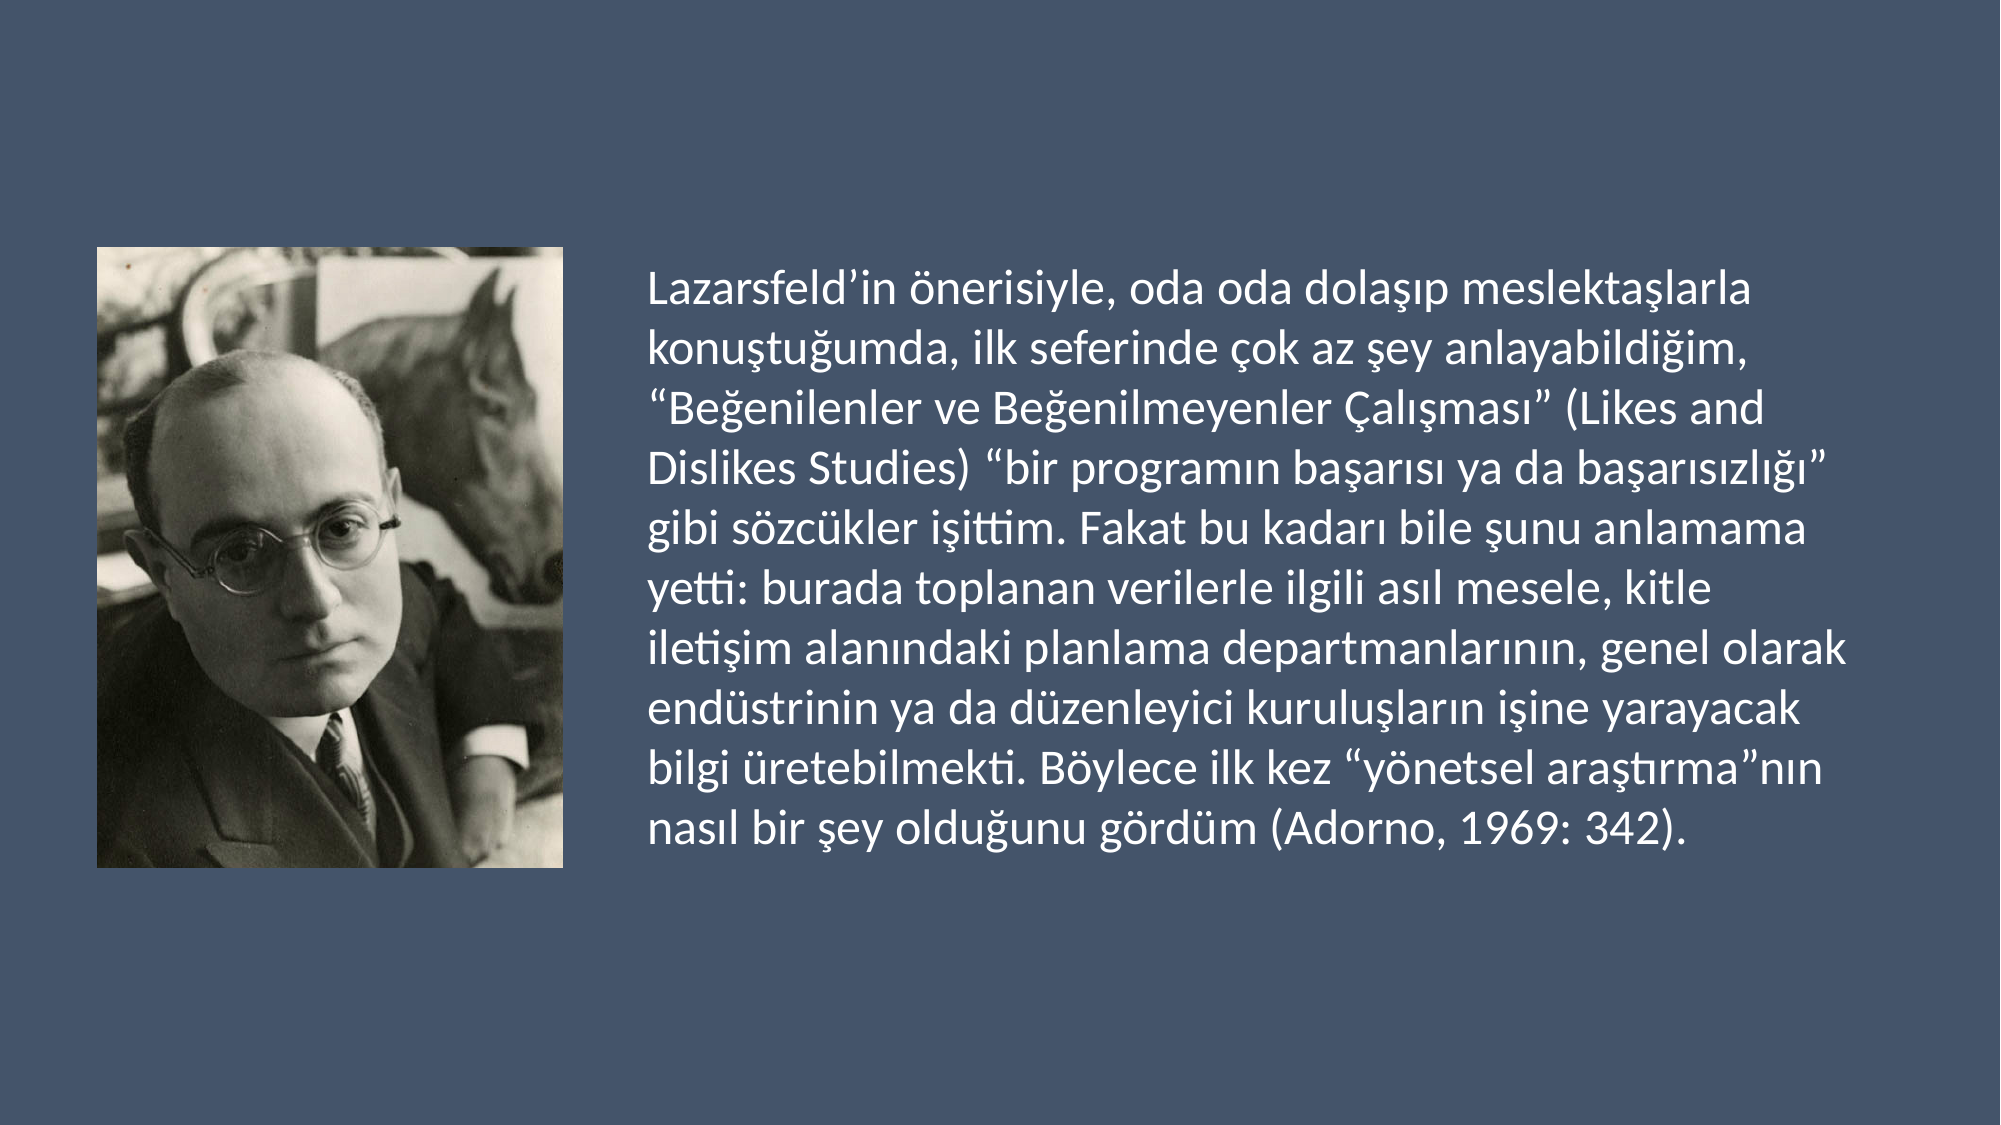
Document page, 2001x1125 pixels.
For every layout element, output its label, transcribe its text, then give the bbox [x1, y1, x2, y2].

text_box Lazarsfeld’in önerisiyle, oda oda dolaşıp meslektaşlarla konuştuğumda, ilk seferinde çok az şey anlayabildiğim, “Beğenilenler ve Beğenilmeyenler Çalışması” (Likes and Dislikes Studies) “bir programın başarısı ya da başarısızlığı” gibi sözcükler işittim. Fakat bu kadarı bile şunu anlamama yetti: burada toplanan verilerle ilgili asıl mesele, kitle iletişim alanındaki planlama departmanlarının, genel olarak endüstrinin ya da düzenleyici kuruluşların işine yarayacak bilgi üretebilmekti. Böylece ilk kez “yönetsel araştırma”nın nasıl bir şey olduğunu gördüm (Adorno, 1969: 342). [632, 247, 1880, 863]
picture [97, 247, 563, 868]
